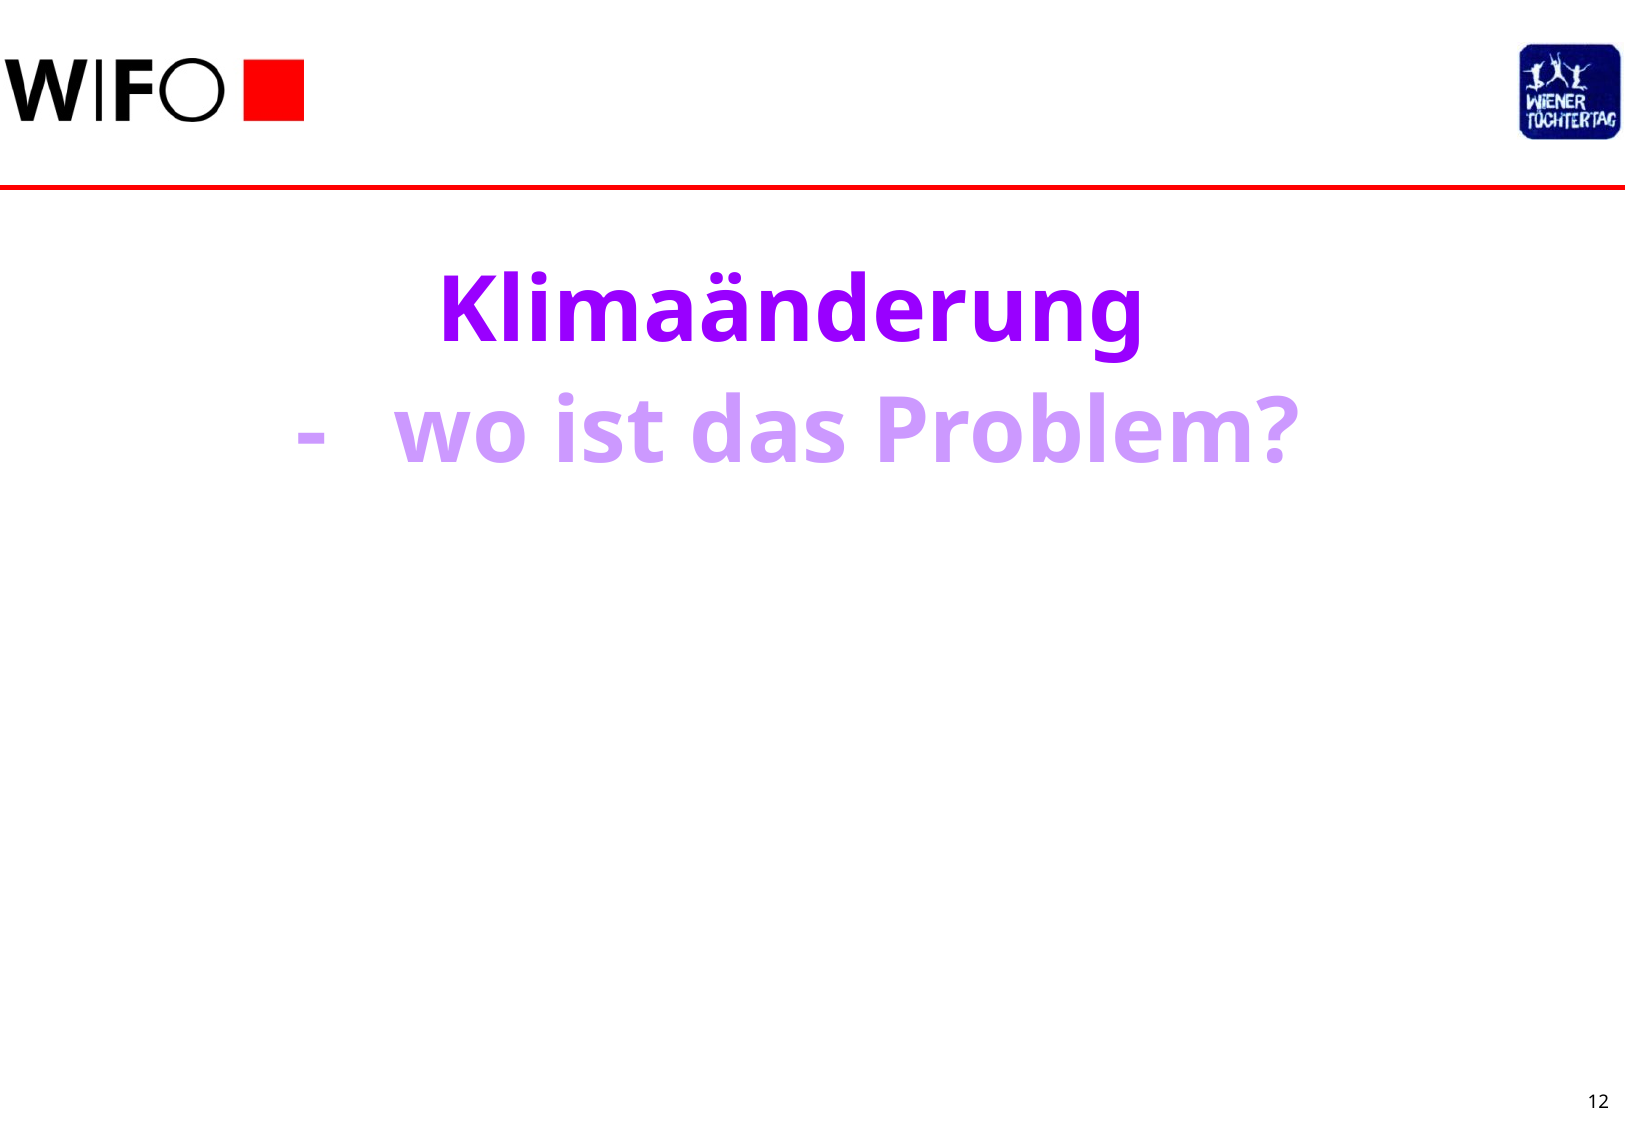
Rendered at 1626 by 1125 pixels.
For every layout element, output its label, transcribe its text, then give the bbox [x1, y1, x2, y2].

picture [3, 58, 304, 122]
picture [1517, 42, 1624, 140]
text_box Klimaänderung - wo ist das Problem? [91, 231, 1493, 588]
